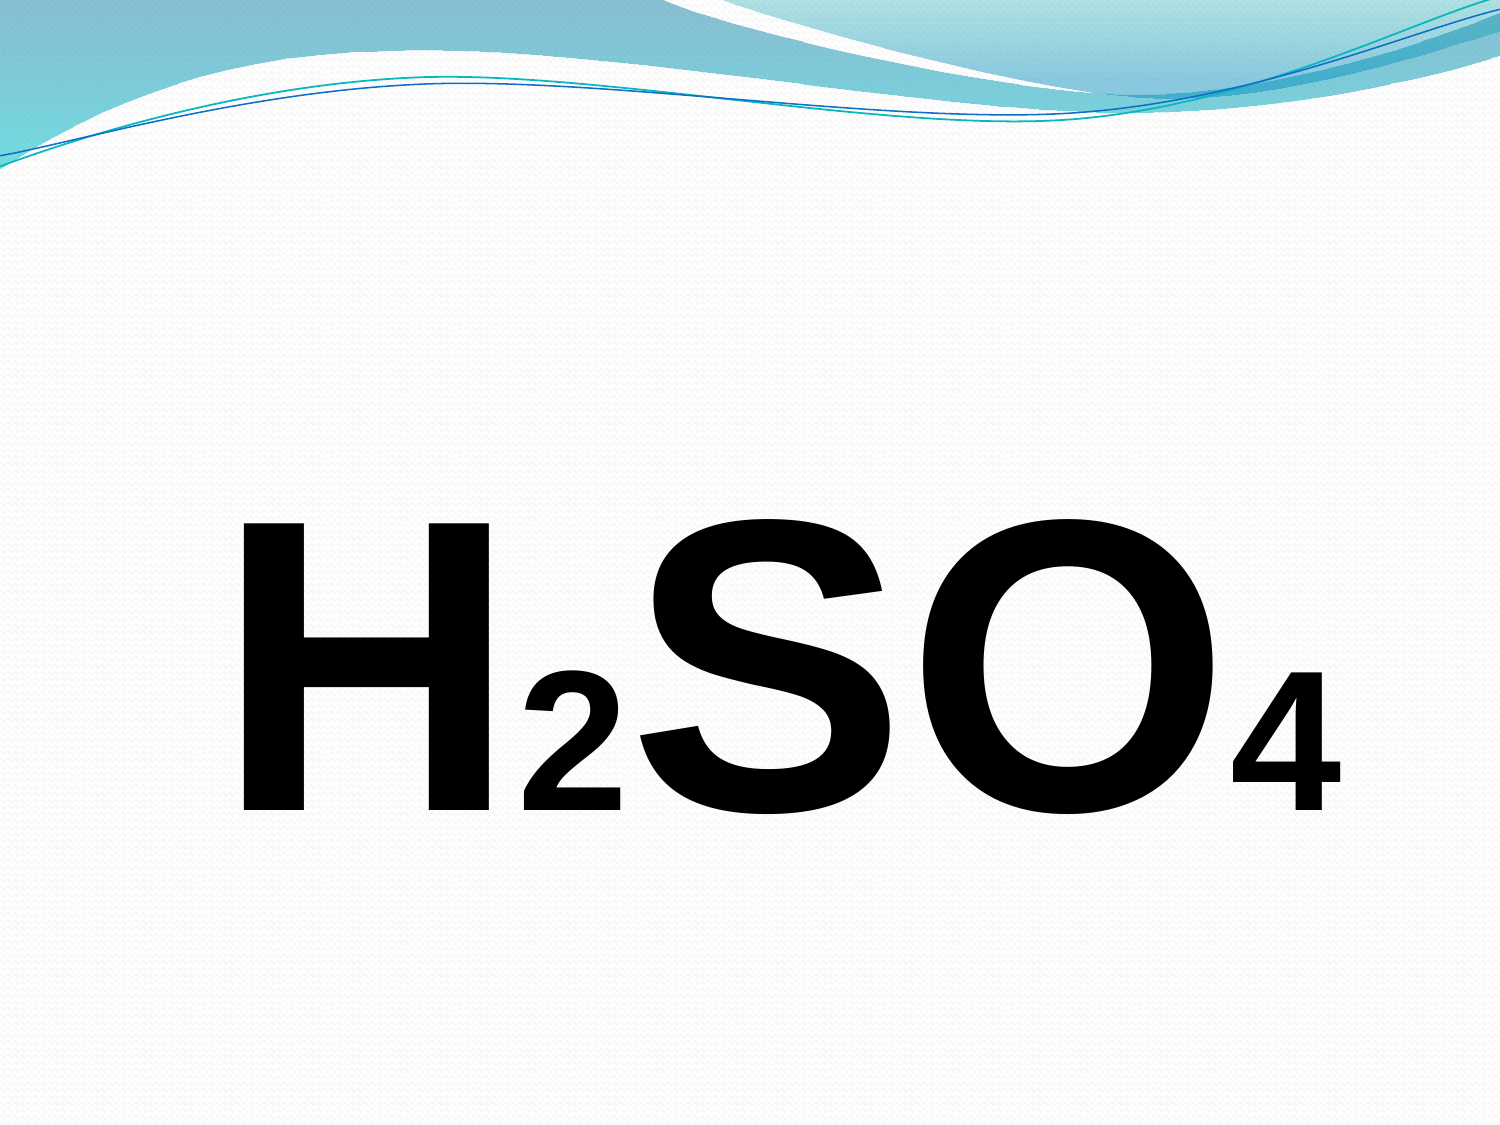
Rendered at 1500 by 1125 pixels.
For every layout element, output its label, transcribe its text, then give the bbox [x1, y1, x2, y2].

text_box H2SO4 [175, 386, 1383, 1125]
